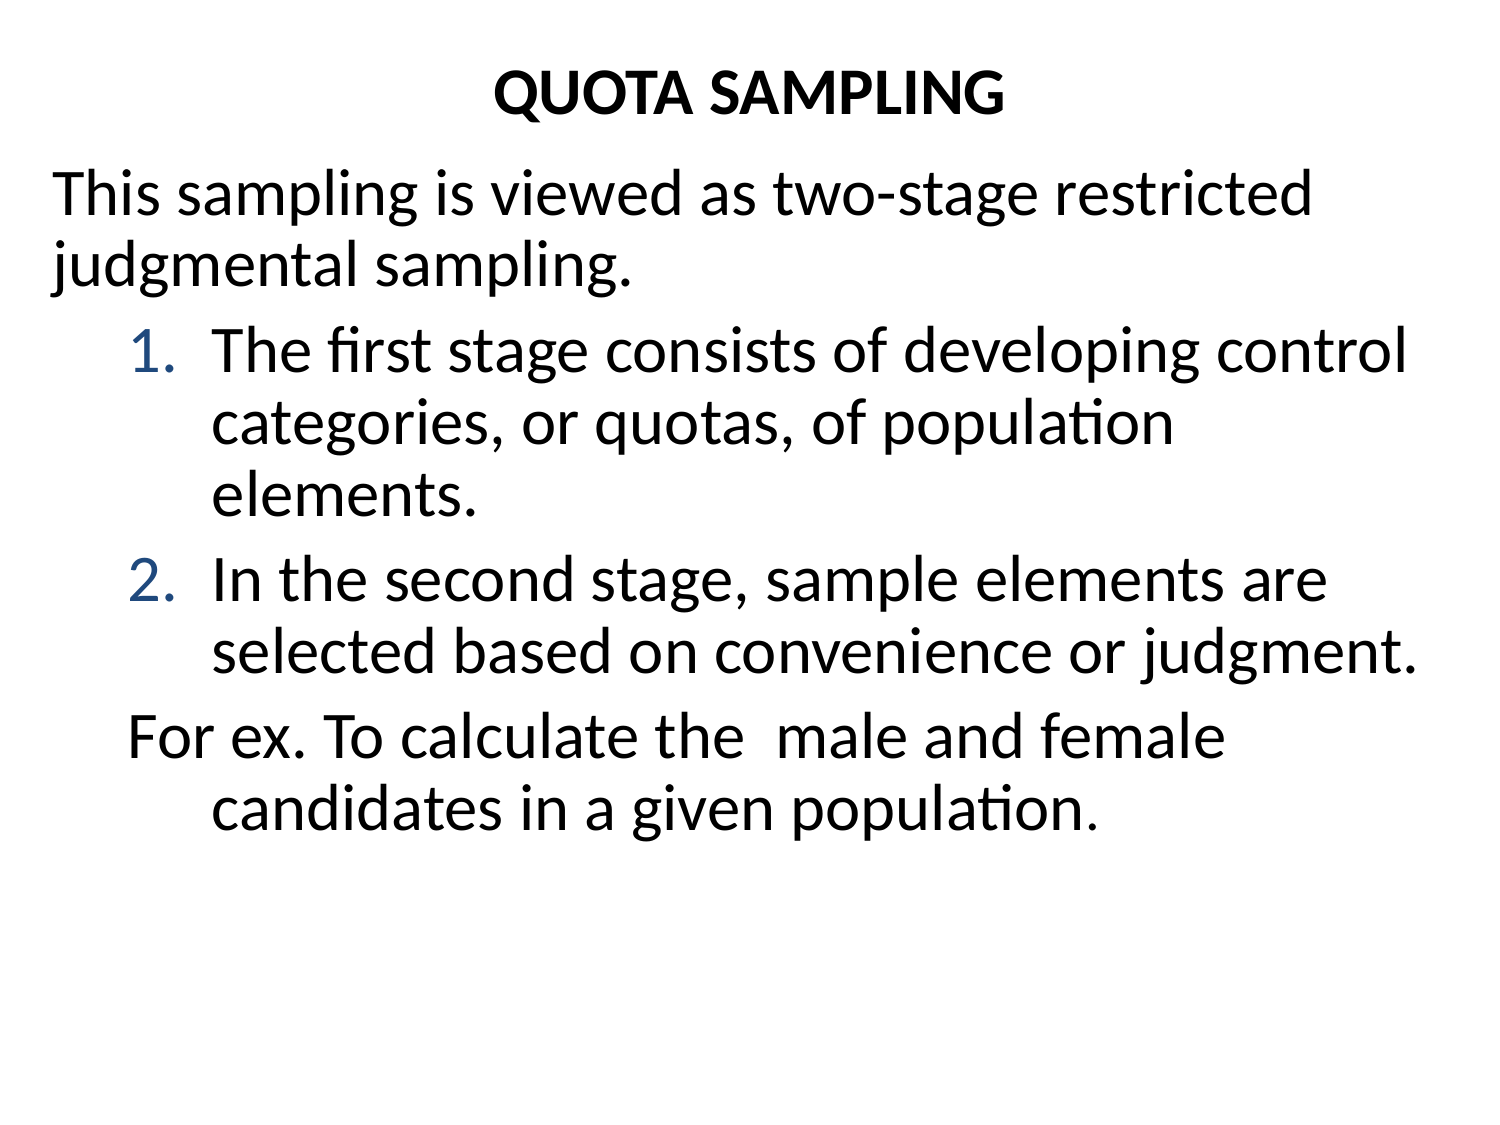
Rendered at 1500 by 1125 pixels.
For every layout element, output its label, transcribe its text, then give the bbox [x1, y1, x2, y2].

subtitle This sampling is viewed as two-stage restricted judgmental sampling. The first stage consists of developing control categories, or quotas, of population elements. In the second stage, sample elements are selected based on convenience or judgment. For ex. To calculate the male and female candidates in a given population. [37, 149, 1463, 1088]
title QUOTA SAMPLING [112, 24, 1388, 149]
